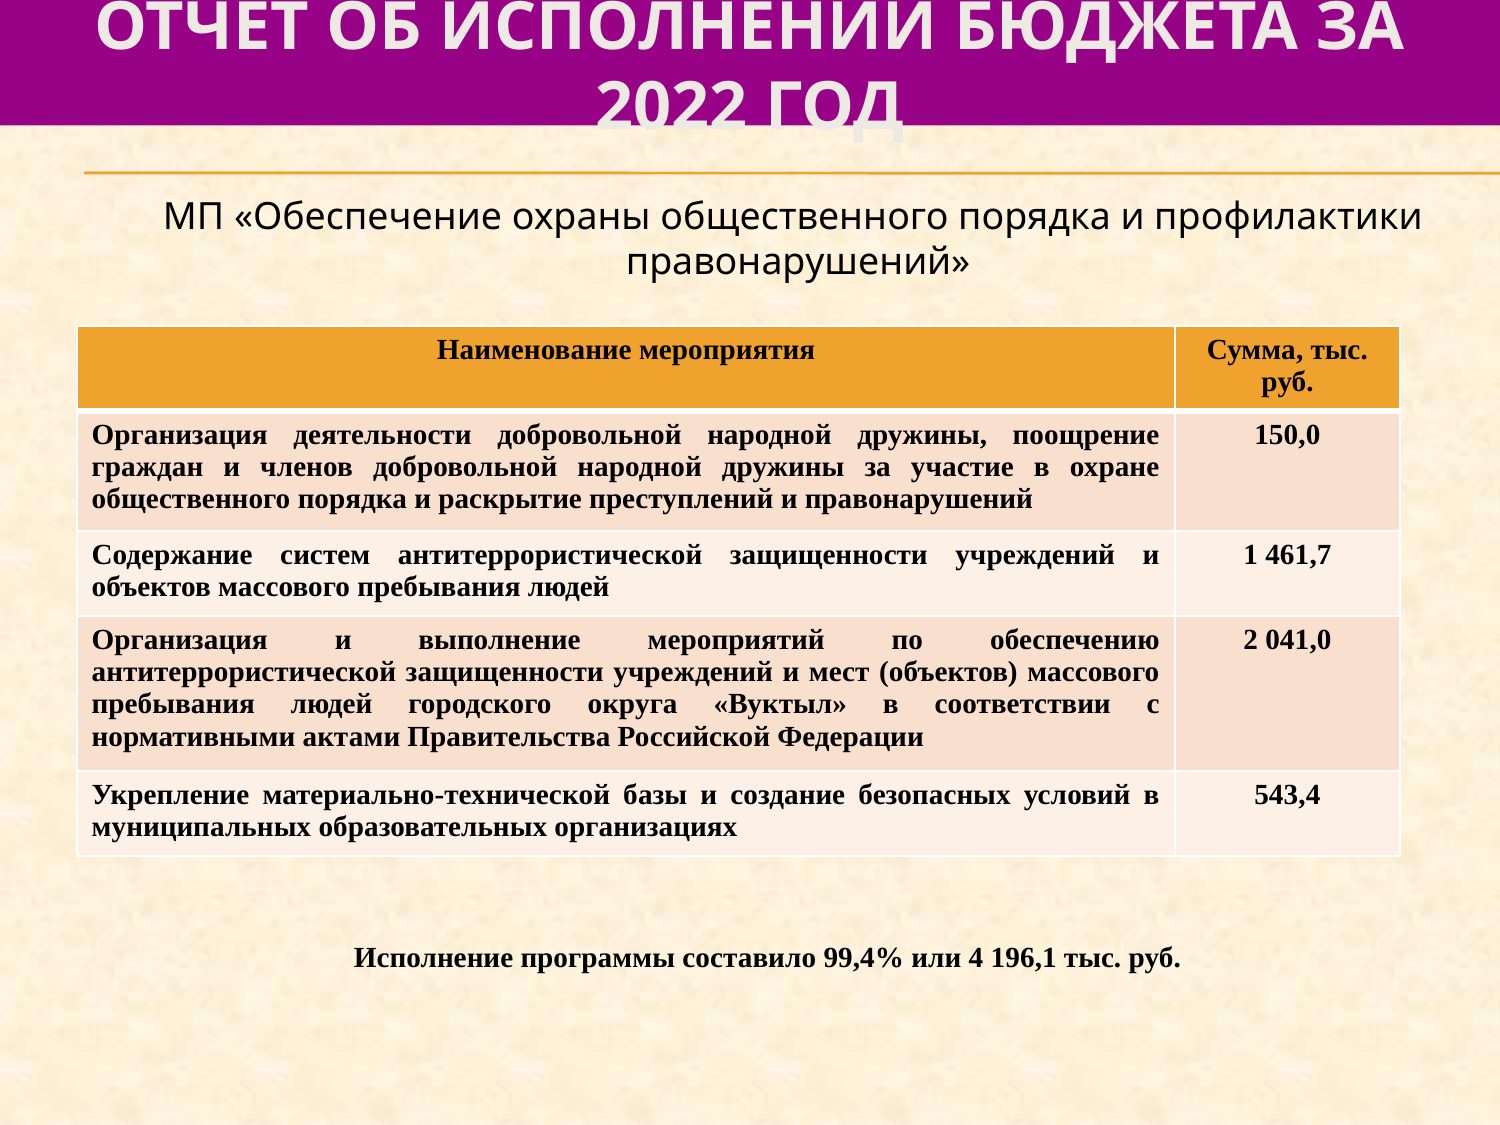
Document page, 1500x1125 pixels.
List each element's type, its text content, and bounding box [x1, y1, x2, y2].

text_box Исполнение программы составило 99,4% или 4 196,1 тыс. руб. [339, 931, 1197, 1026]
table_cell Содержание систем антитеррористической защищенности учреждений и объектов массового пребывания людей [78, 532, 1174, 615]
table_cell Укрепление материально-технической базы и создание безопасных условий в муниципальных образовательных организациях [78, 772, 1174, 855]
table_cell 1 461,7 [1176, 532, 1399, 615]
table_cell Организация и выполнение мероприятий по обеспечению антитеррористической защищенности учреждений и мест (объектов) массового пребывания людей городского округа «Вуктыл» в соответствии с нормативными актами Правительства Российской Федерации [78, 617, 1174, 770]
table_header Наименование мероприятия [78, 327, 1174, 408]
table_header Сумма, тыс. руб. [1176, 327, 1399, 408]
title отчет об исполнении бюджета за 2022 год [0, 0, 1500, 126]
table_cell Организация деятельности добровольной народной дружины, поощрение граждан и членов добровольной народной дружины за участие в охране общественного порядка и раскрытие преступлений и правонарушений [78, 414, 1174, 530]
picture [0, 126, 1500, 1125]
text_box [596, 916, 604, 931]
text_box МП «Обеспечение охраны общественного порядка и профилактики правонарушений» [148, 184, 1449, 335]
table_cell 2 041,0 [1176, 617, 1399, 770]
table_cell 543,4 [1176, 772, 1399, 855]
table_cell 150,0 [1176, 414, 1399, 530]
